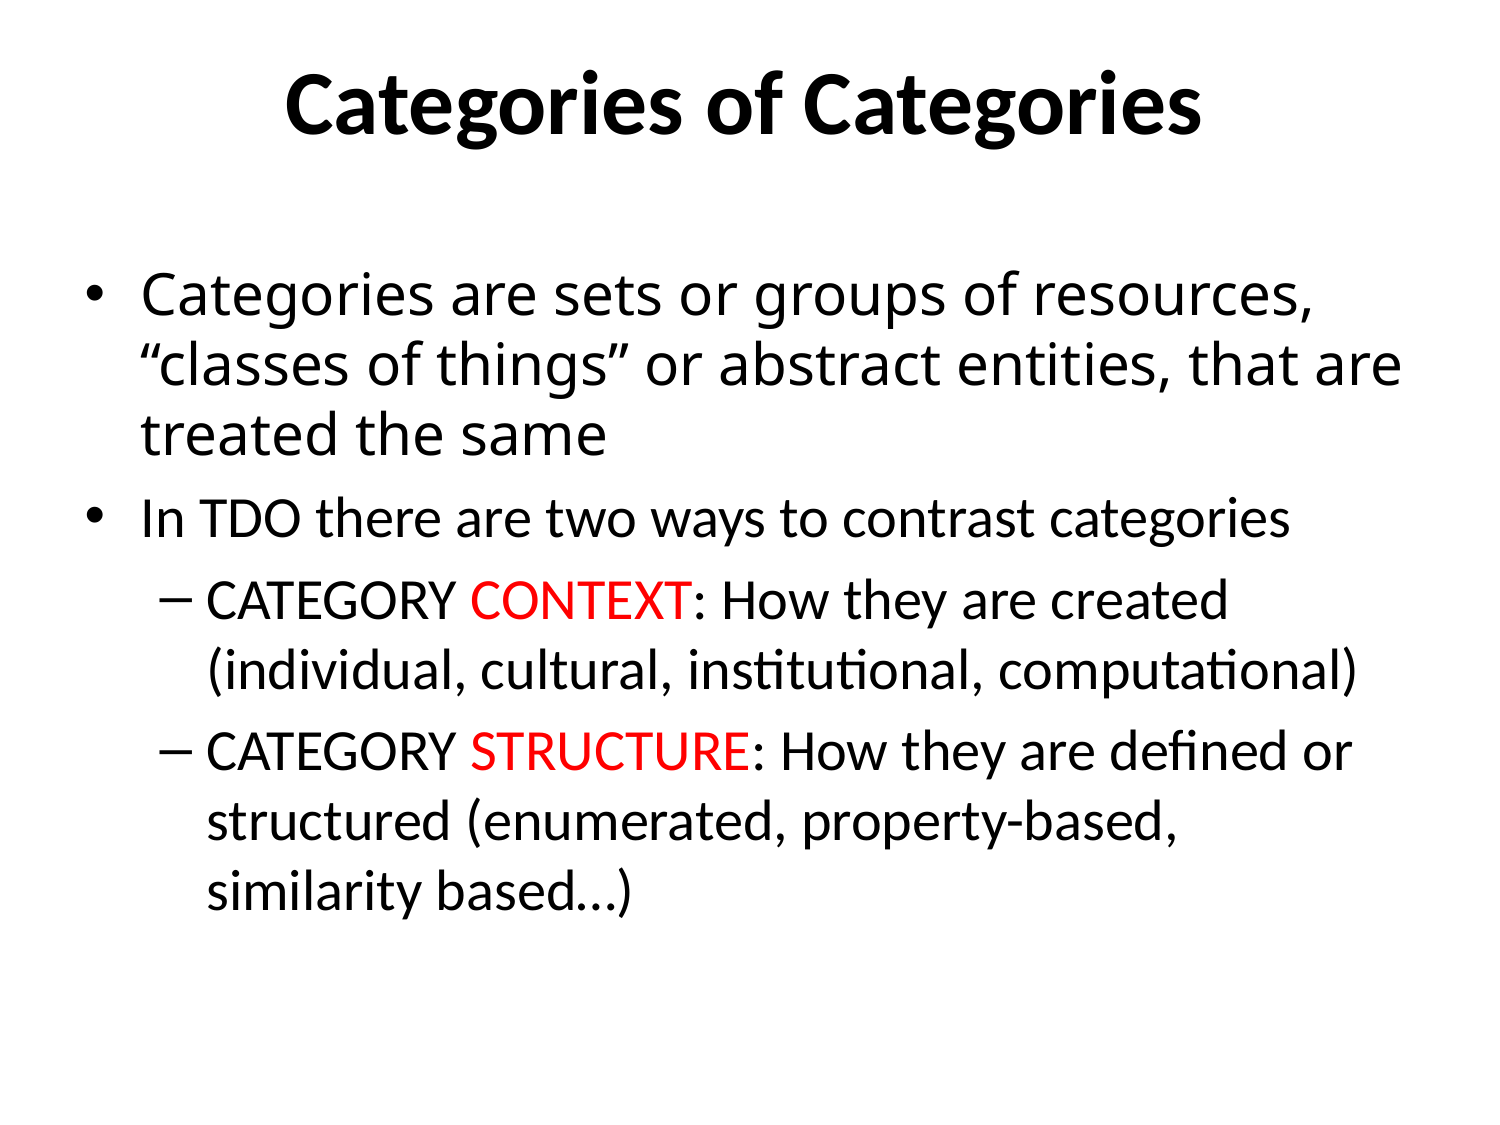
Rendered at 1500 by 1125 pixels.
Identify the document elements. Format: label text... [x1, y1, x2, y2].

title Categories of Categories [69, 3, 1420, 192]
list Categories are sets or groups of resources, “classes of things” or abstract entities, that are treated the same In TDO there are two ways to contrast categories CATEGORY CONTEXT: How they are created (individual, cultural, institutional, computational) CATEGORY STRUCTURE: How they are defined or structured (enumerated, property-based, similarity based…) [69, 249, 1420, 993]
